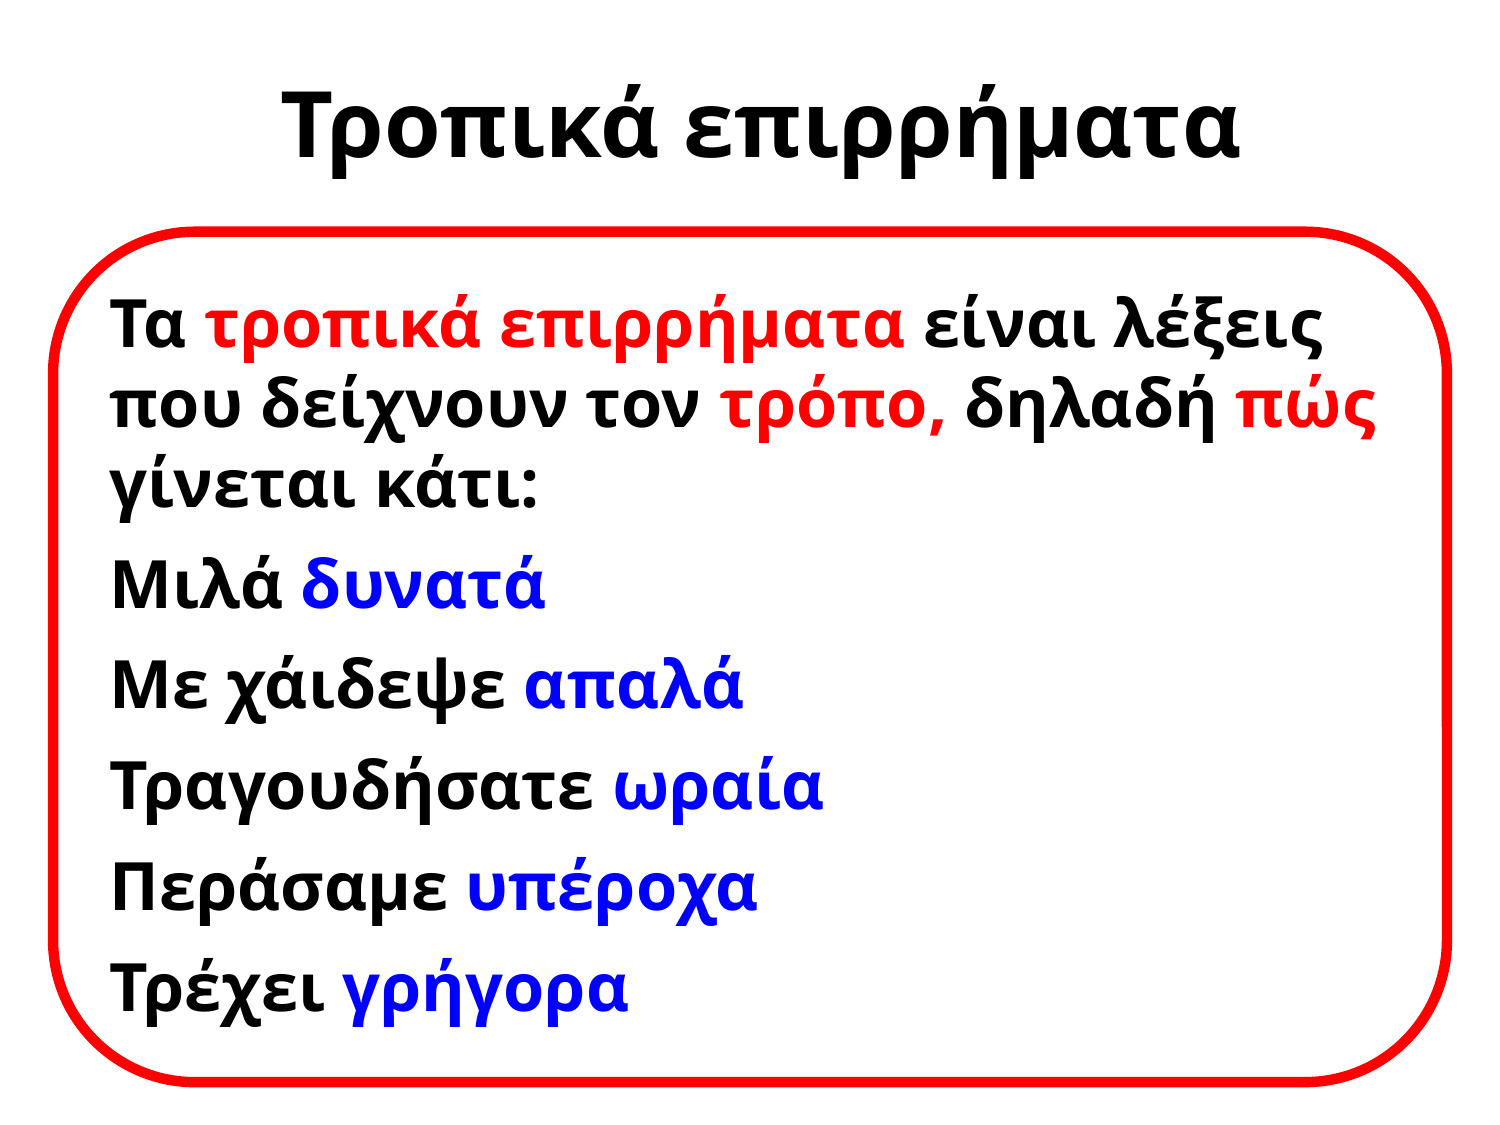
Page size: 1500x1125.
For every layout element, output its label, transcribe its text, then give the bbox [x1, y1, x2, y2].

title Τροπικά επιρρήματα [123, 0, 1399, 242]
text_box Τα τροπικά επιρρήματα είναι λέξεις που δείχνουν τον τρόπο, δηλαδή πώς γίνεται κάτι: Μιλά δυνατά Με χάιδεψε απαλά Τραγουδήσατε ωραία Περάσαμε υπέροχα Τρέχει γρήγορα [53, 231, 1447, 1083]
